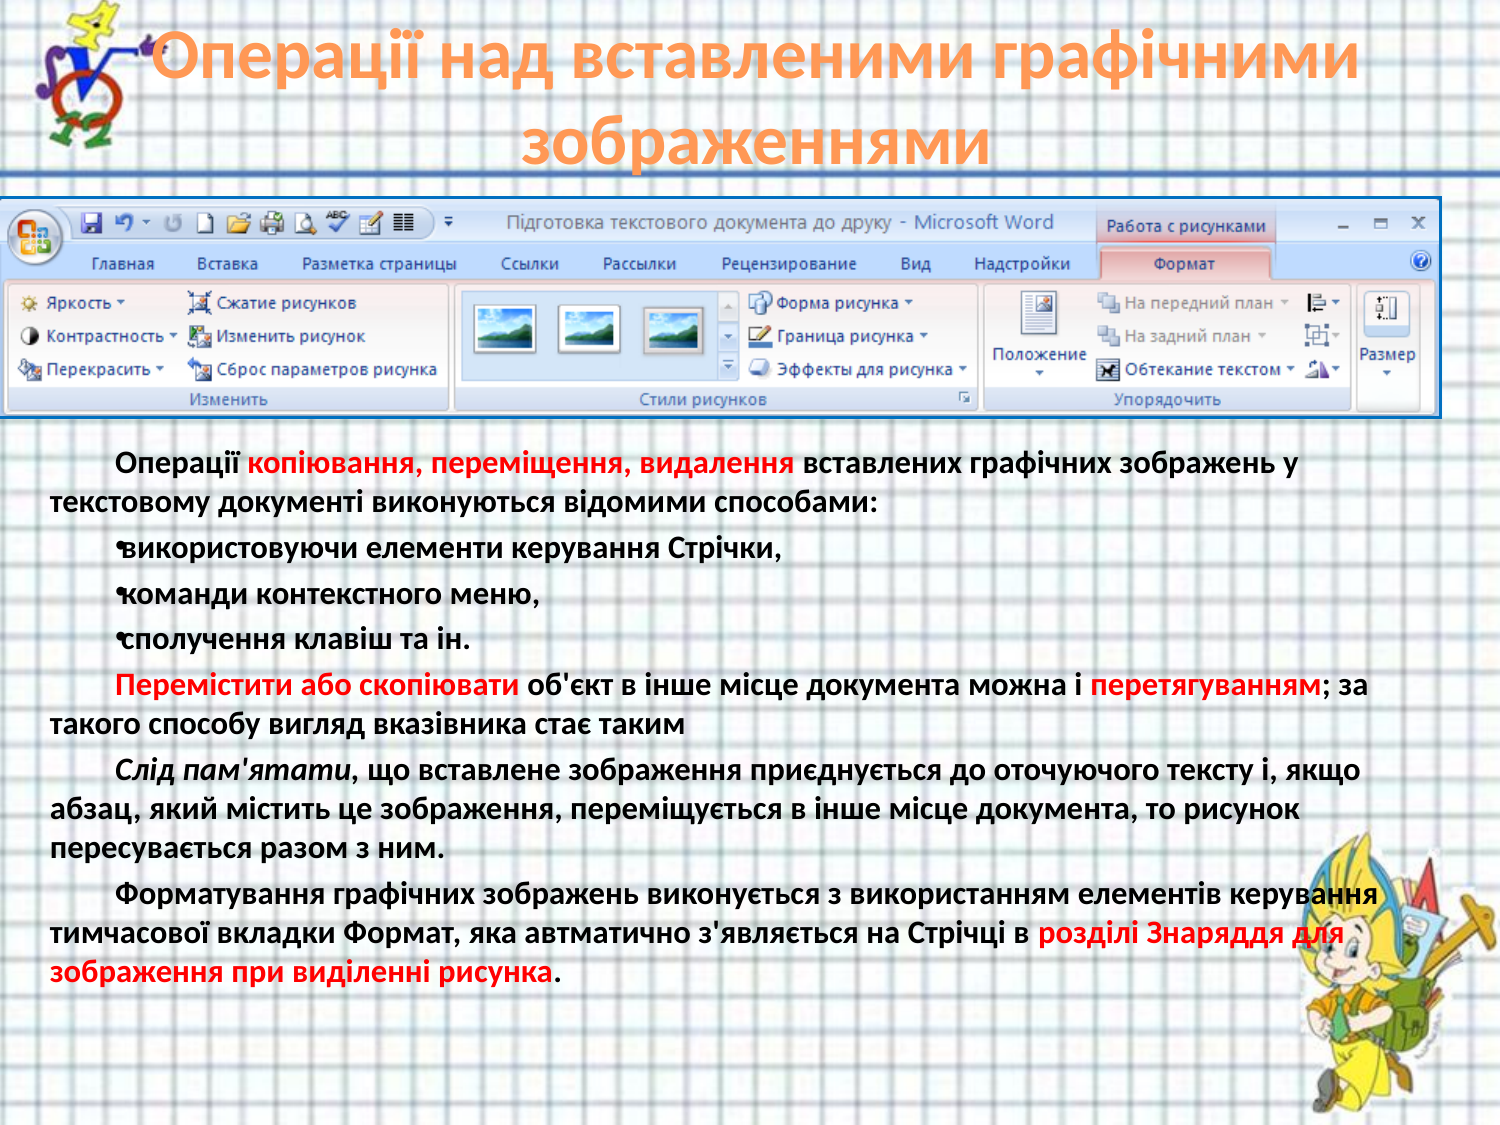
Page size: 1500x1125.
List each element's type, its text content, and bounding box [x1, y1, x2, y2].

text_box Операції копіювання, переміщення, видалення вставлених графічних зображень у текстовому документі виконуються відомими способами: використовуючи елементи керування Стрічки, команди контекстного меню, сполучення клавіш та ін. Перемістити або скопіювати об'єкт в інше місце документа можна і перетягуванням; за такого способу вигляд вказівника стає таким Слід пам'ятати, що вставлене зображення приєднується до оточуючого тексту і, якщо абзац, який містить це зображення, переміщується в інше місце документа, то рисунок пересувається разом з ним. Форматування графічних зображень виконується з використанням елементів керування тимчасової вкладки Формат, яка автматично з'являється на Стрічці в розділі Знаряддя для зображення при виділенні рисунка. [35, 433, 1414, 1090]
text_box Операції над вставленими графічними зображеннями [81, 0, 1432, 188]
picture [0, 198, 1440, 416]
picture [0, 0, 1500, 1125]
